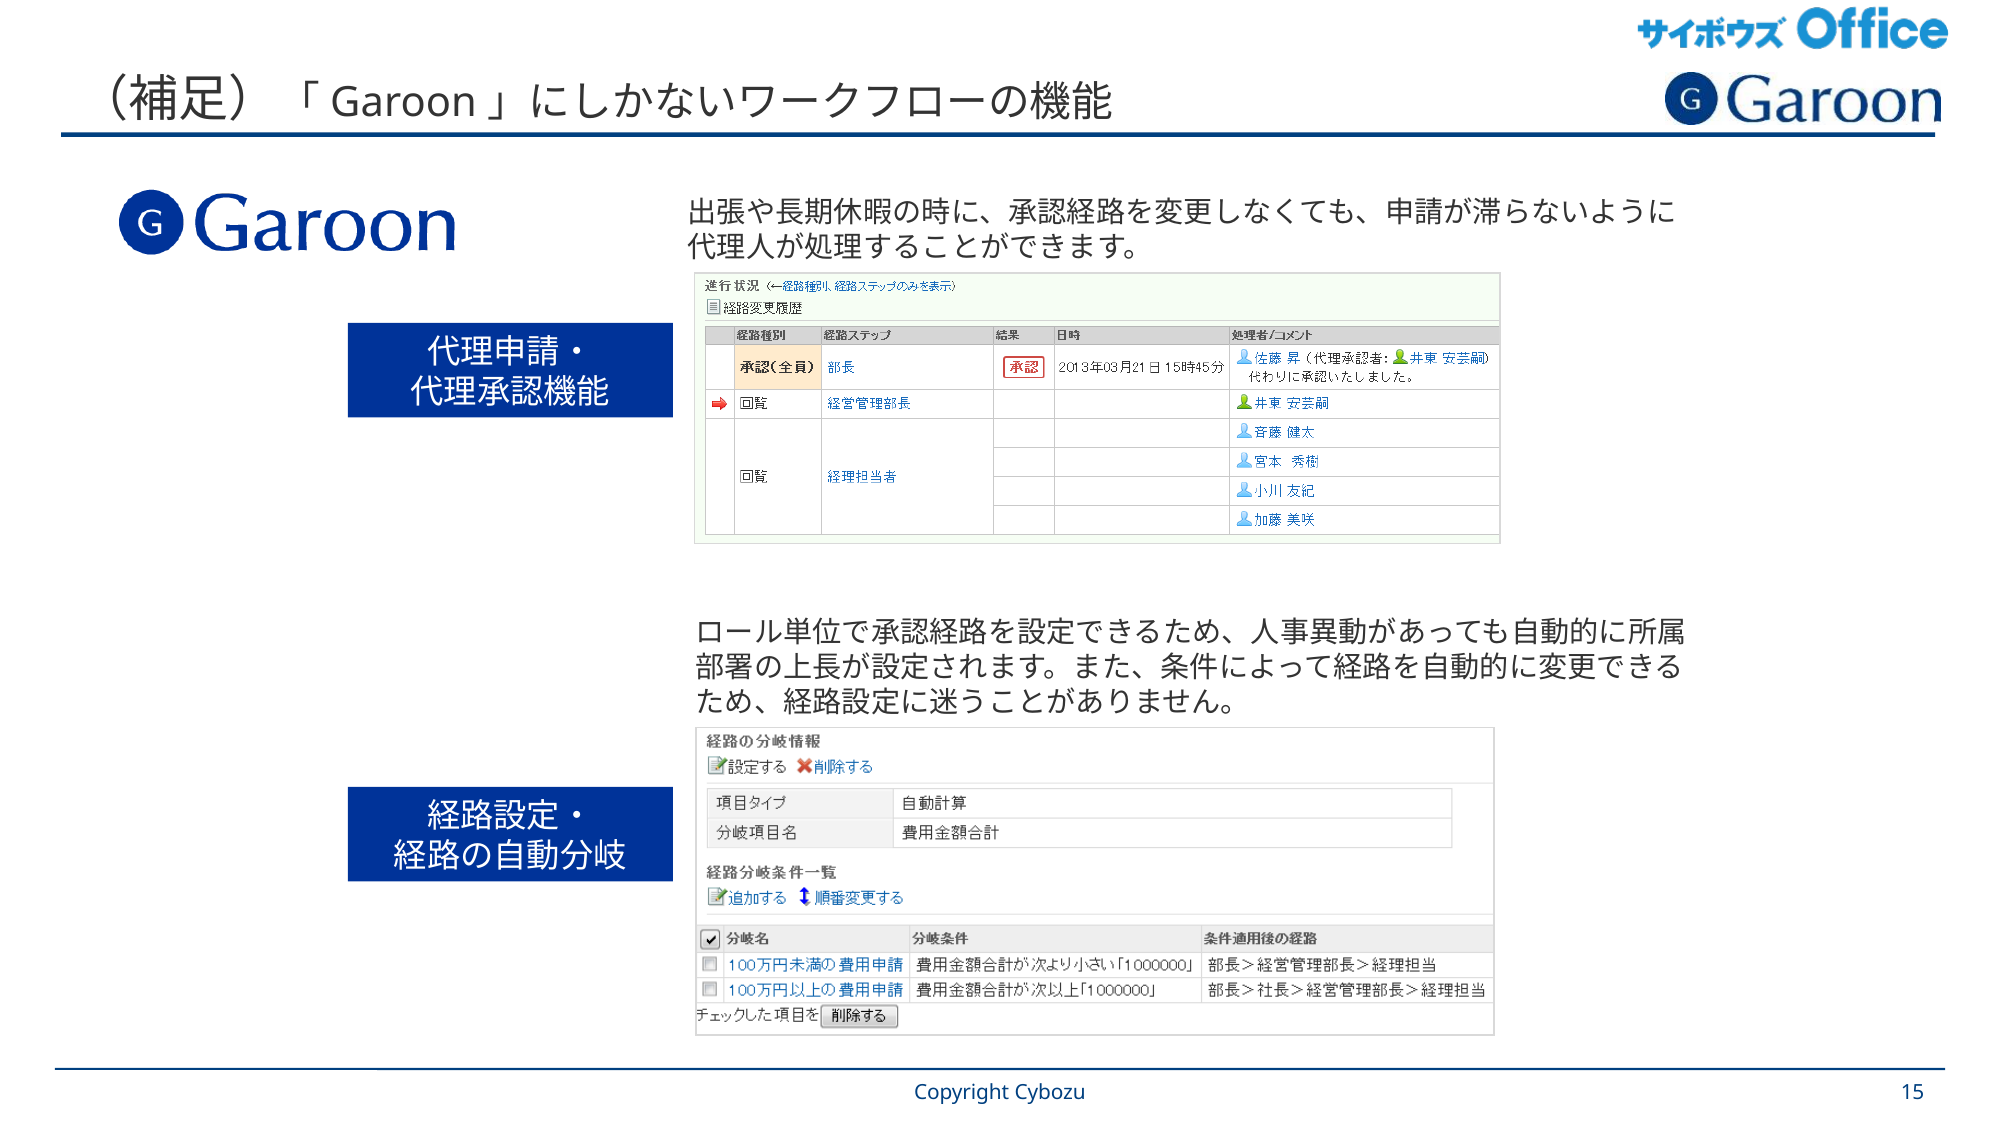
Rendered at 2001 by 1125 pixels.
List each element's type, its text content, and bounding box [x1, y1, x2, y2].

picture [694, 273, 1500, 544]
text_box 代理申請・ 代理承認機能 [346, 321, 675, 419]
footer Copyright Cybozu [683, 1070, 1317, 1104]
slide_number 15 [1472, 1070, 1940, 1104]
text_box ロール単位で承認経路を設定できるため、人事異動があっても自動的に所属部署の上長が設定されます。また、条件によって経路を自動的に変更できるため、経路設定に迷うことがありません。 [680, 605, 1713, 726]
picture [696, 728, 1494, 1035]
picture [1864, 72, 1941, 125]
picture [100, 170, 474, 274]
text_box 出張や長期休暇の時に、承認経路を変更しなくても、申請が滞らないように代理人が処理することができます。 [672, 185, 1713, 271]
picture [1630, 0, 1956, 57]
title （補足）「Garoon」にしかないワークフローの機能 [63, 59, 1864, 135]
text_box 経路設定・ 経路の自動分岐 [346, 785, 675, 883]
